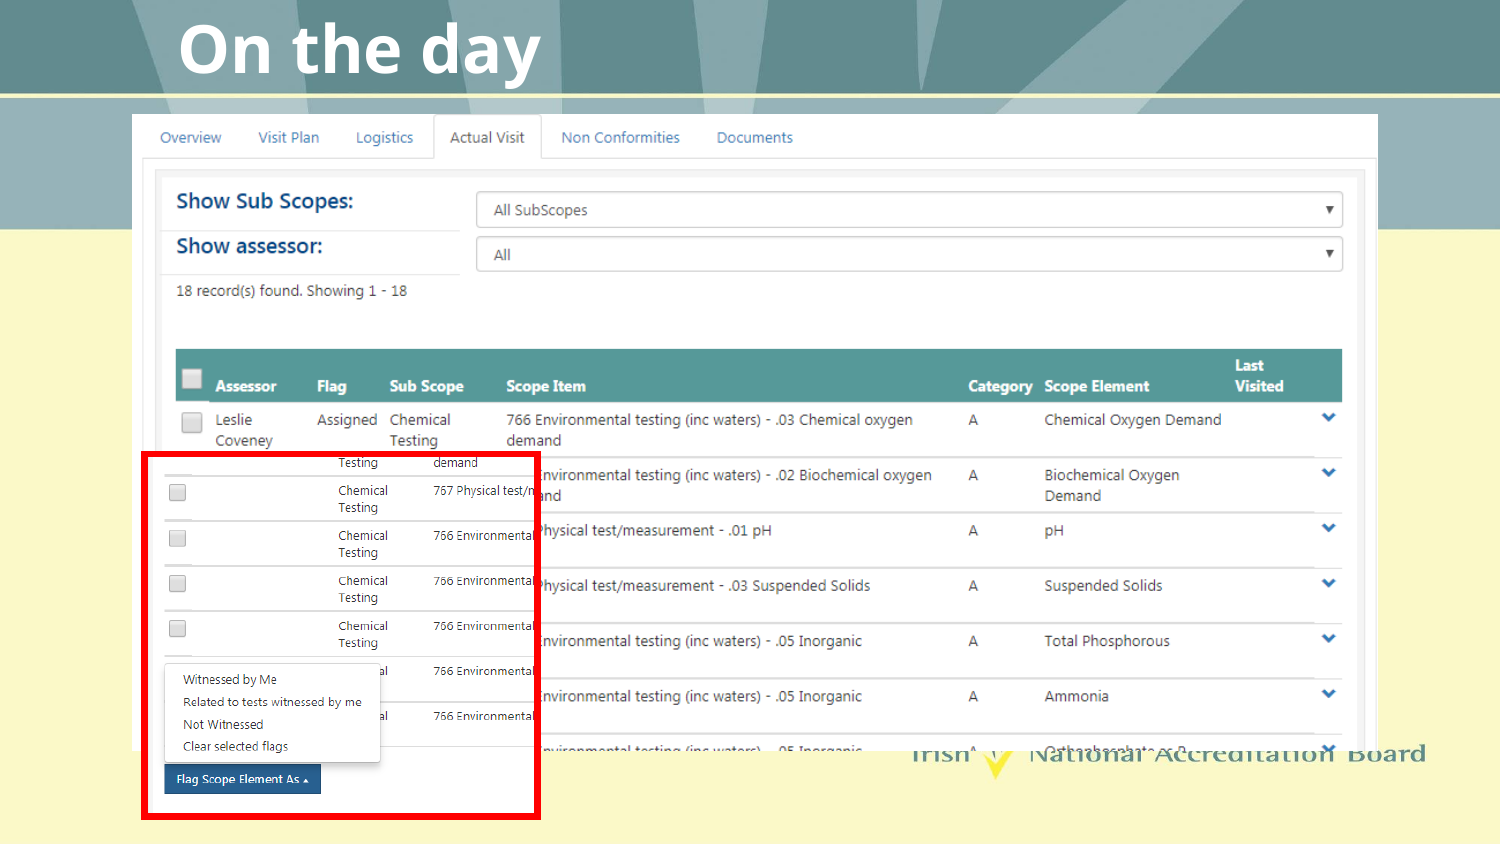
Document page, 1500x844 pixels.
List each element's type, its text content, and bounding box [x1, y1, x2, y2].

picture [0, 0, 1500, 844]
text_box On the day [177, 20, 1365, 91]
